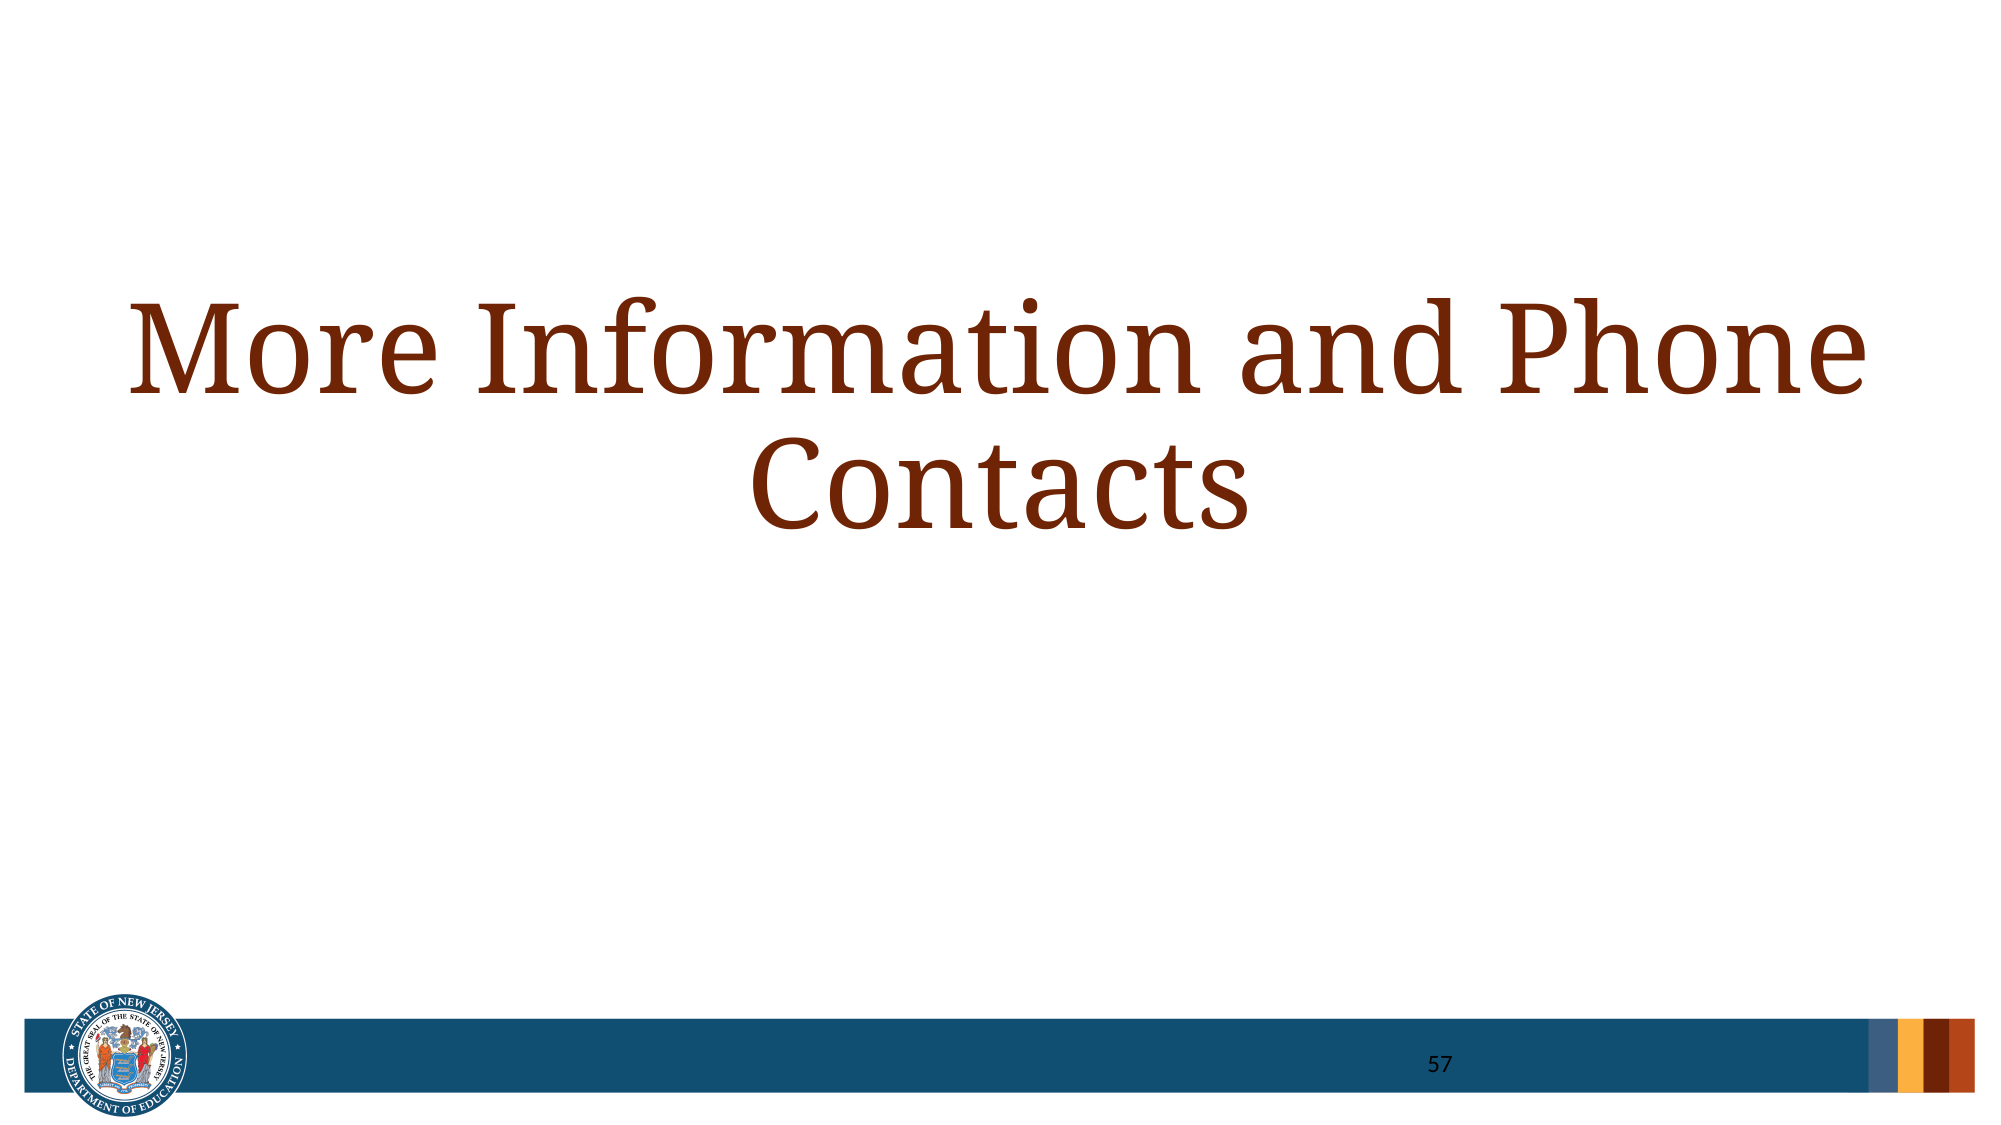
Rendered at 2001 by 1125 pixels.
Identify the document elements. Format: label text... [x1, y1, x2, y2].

title More Information and Phone Contacts [0, 197, 2000, 645]
picture [24, 992, 1975, 1119]
slide_number 57 [1412, 1032, 1863, 1093]
